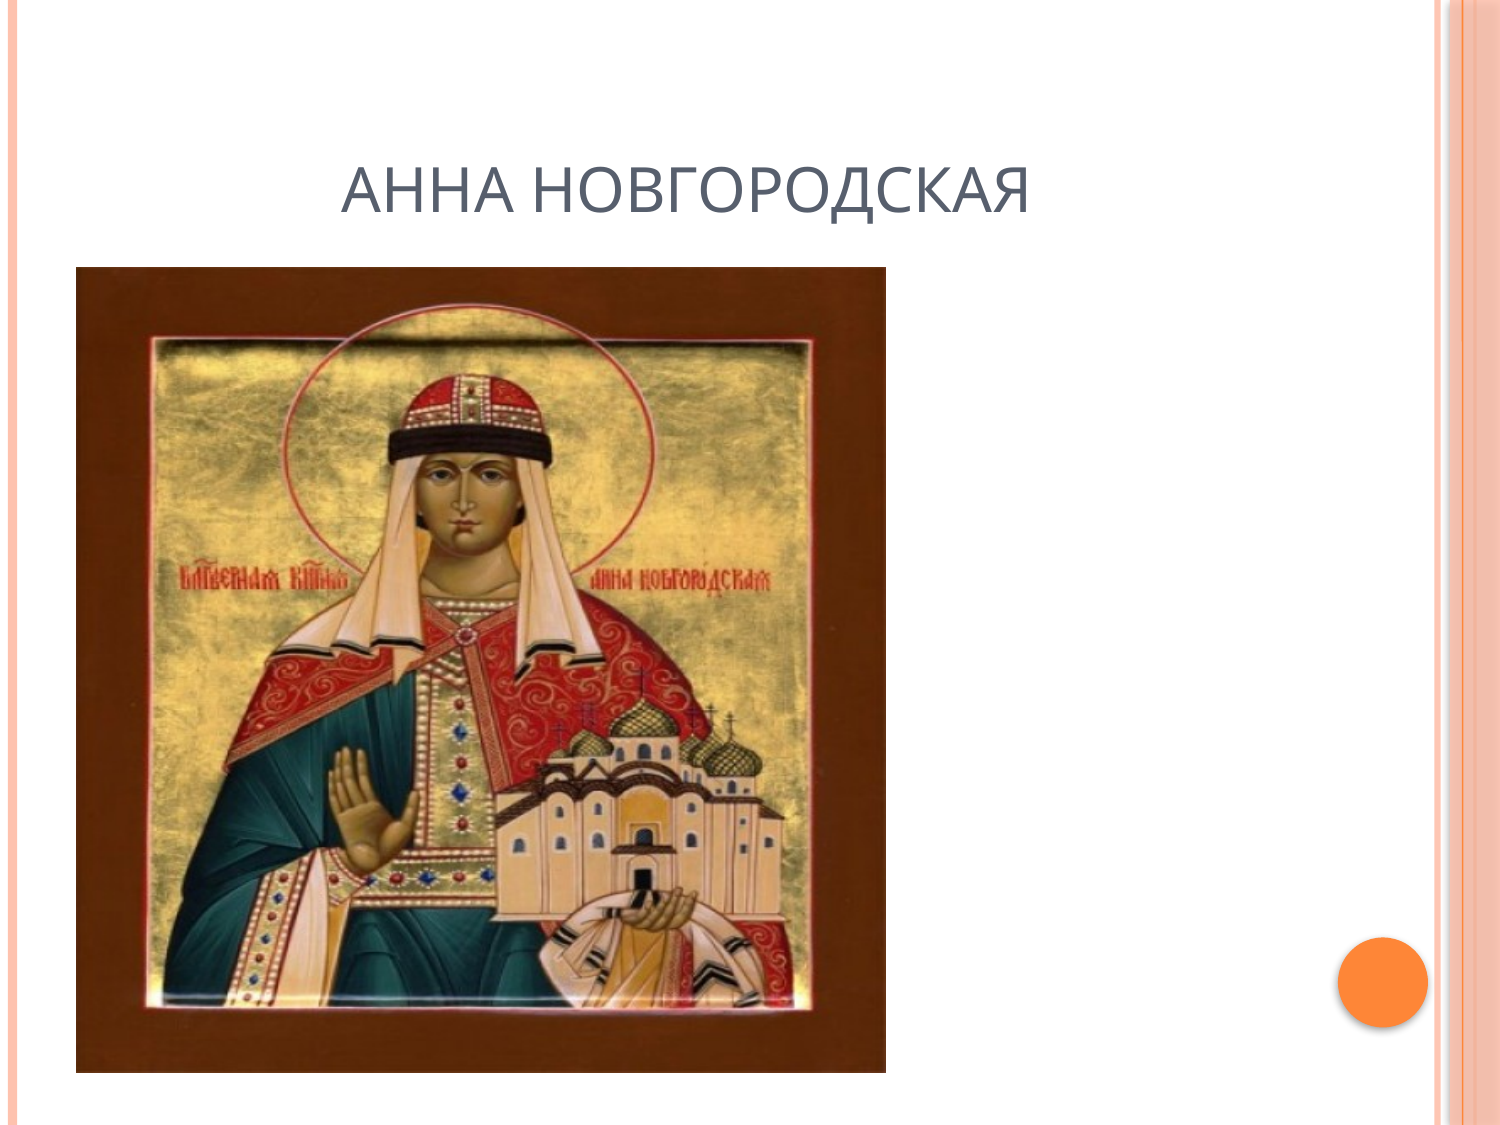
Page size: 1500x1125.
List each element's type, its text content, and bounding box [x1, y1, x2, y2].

title Анна Новгородская [75, 45, 1300, 233]
picture [76, 266, 887, 1074]
